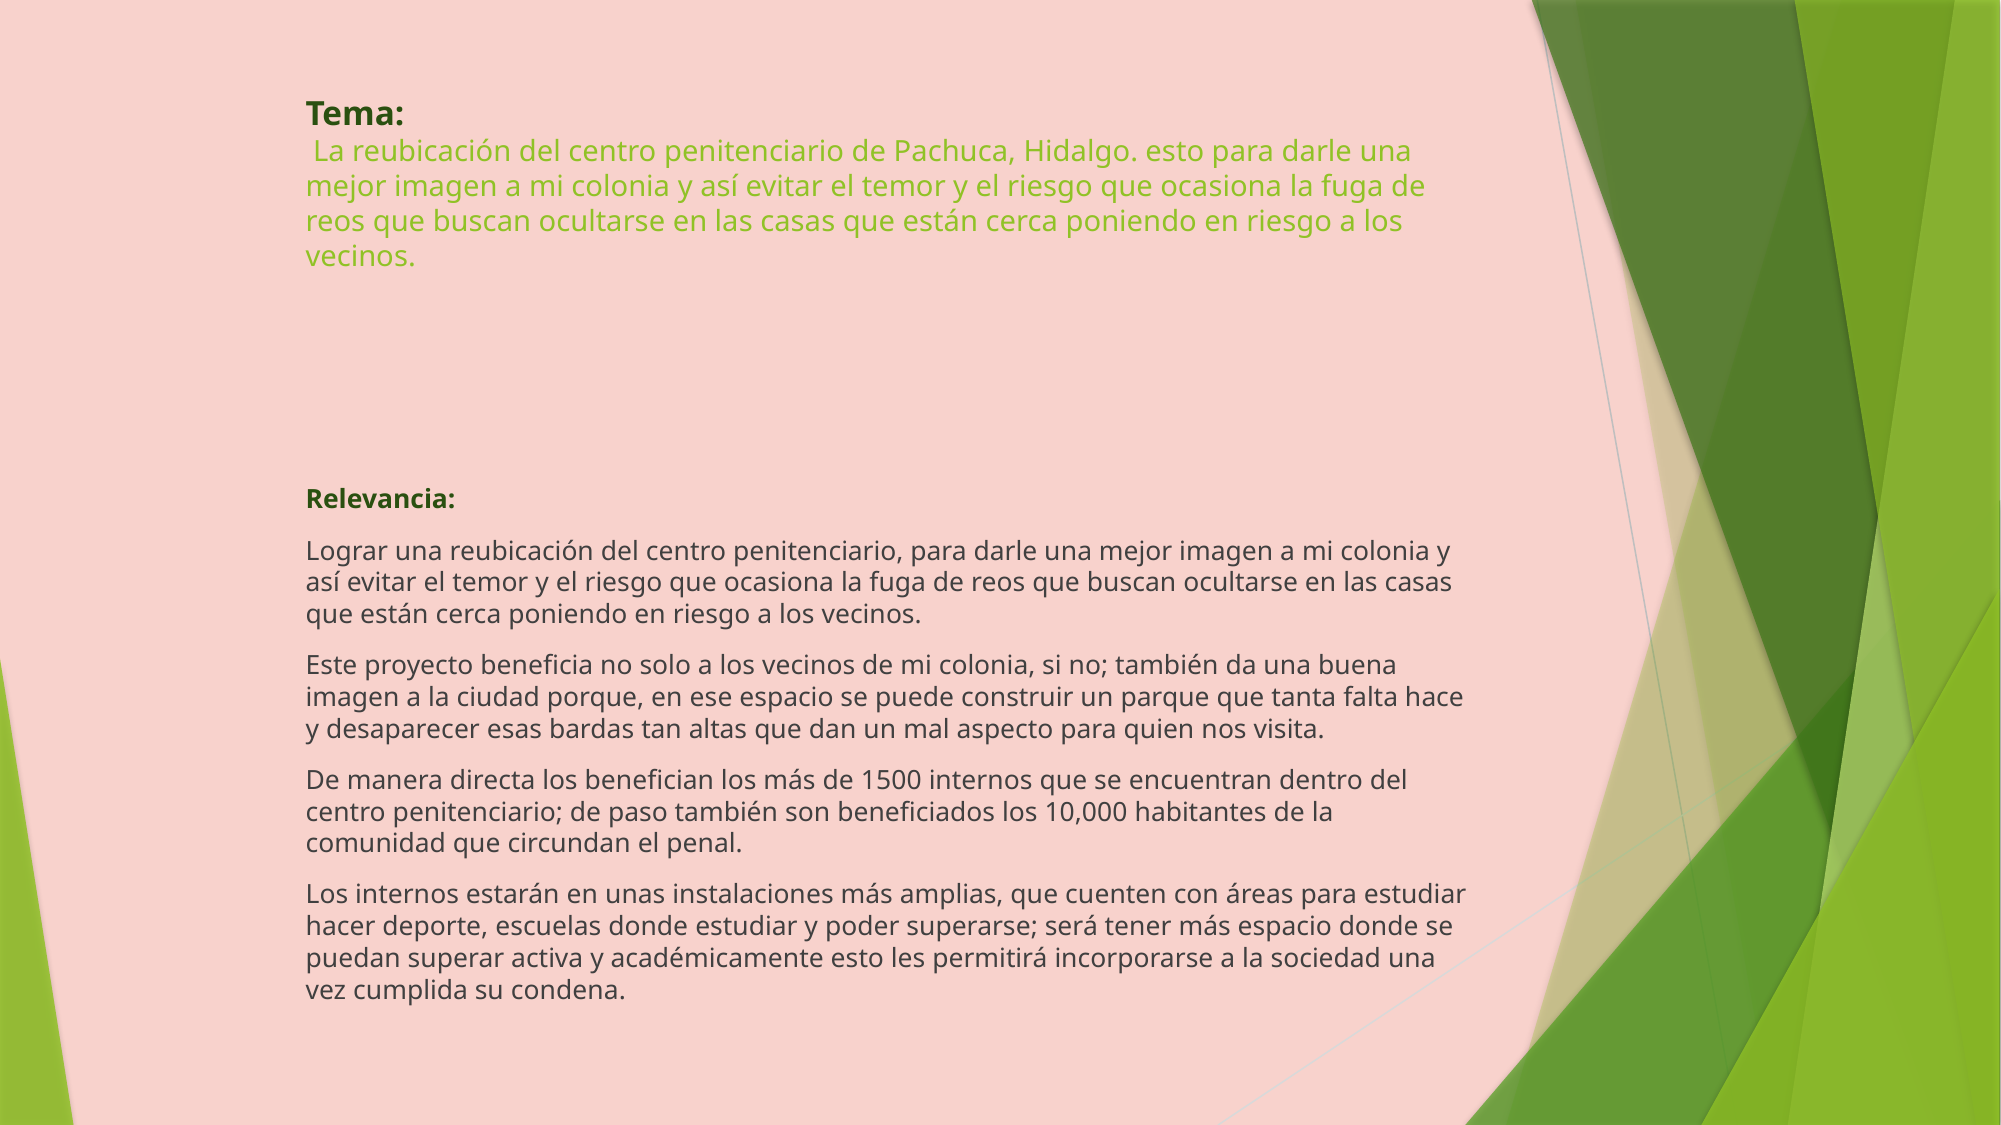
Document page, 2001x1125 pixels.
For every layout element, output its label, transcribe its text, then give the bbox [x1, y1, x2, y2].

title Tema: La reubicación del centro penitenciario de Pachuca, Hidalgo. esto para darle una mejor imagen a mi colonia y así evitar el temor y el riesgo que ocasiona la fuga de reos que buscan ocultarse en las casas que están cerca poniendo en riesgo a los vecinos. [290, 84, 1490, 404]
list Relevancia: Lograr una reubicación del centro penitenciario, para darle una mejor imagen a mi colonia y así evitar el temor y el riesgo que ocasiona la fuga de reos que buscan ocultarse en las casas que están cerca poniendo en riesgo a los vecinos. Este proyecto beneficia no solo a los vecinos de mi colonia, si no; también da una buena imagen a la ciudad porque, en ese espacio se puede construir un parque que tanta falta hace y desaparecer esas bardas tan altas que dan un mal aspecto para quien nos visita. De manera directa los benefician los más de 1500 internos que se encuentran dentro del centro penitenciario; de paso también son beneficiados los 10,000 habitantes de la comunidad que circundan el penal. Los internos estarán en unas instalaciones más amplias, que cuenten con áreas para estudiar hacer deporte, escuelas donde estudiar y poder superarse; será tener más espacio donde se puedan superar activa y académicamente esto les permitirá incorporarse a la sociedad una vez cumplida su condena. [290, 474, 1490, 1016]
